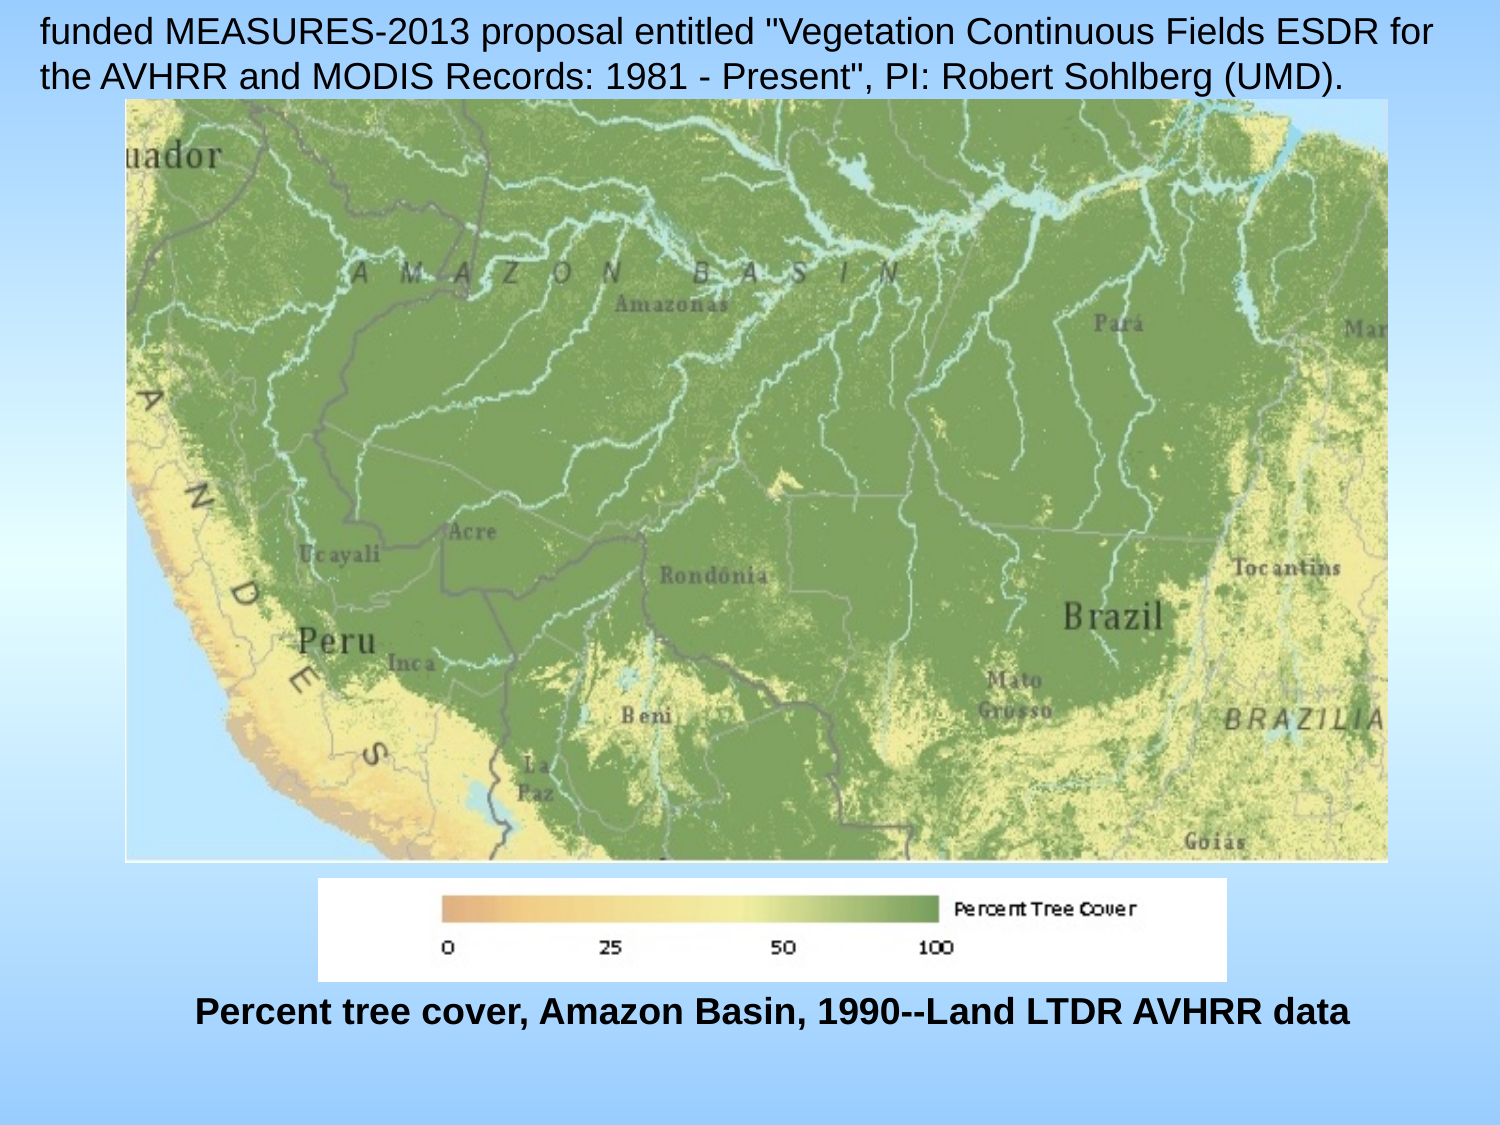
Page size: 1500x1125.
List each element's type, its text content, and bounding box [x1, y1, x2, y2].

picture [124, 99, 1388, 863]
text_box funded MEASURES-2013 proposal entitled "Vegetation Continuous Fields ESDR for the AVHRR and MODIS Records: 1981 - Present", PI: Robert Sohlberg (UMD). [25, 0, 1500, 105]
text_box Percent tree cover, Amazon Basin, 1990--Land LTDR AVHRR data [180, 979, 1365, 1040]
picture [318, 878, 1227, 982]
